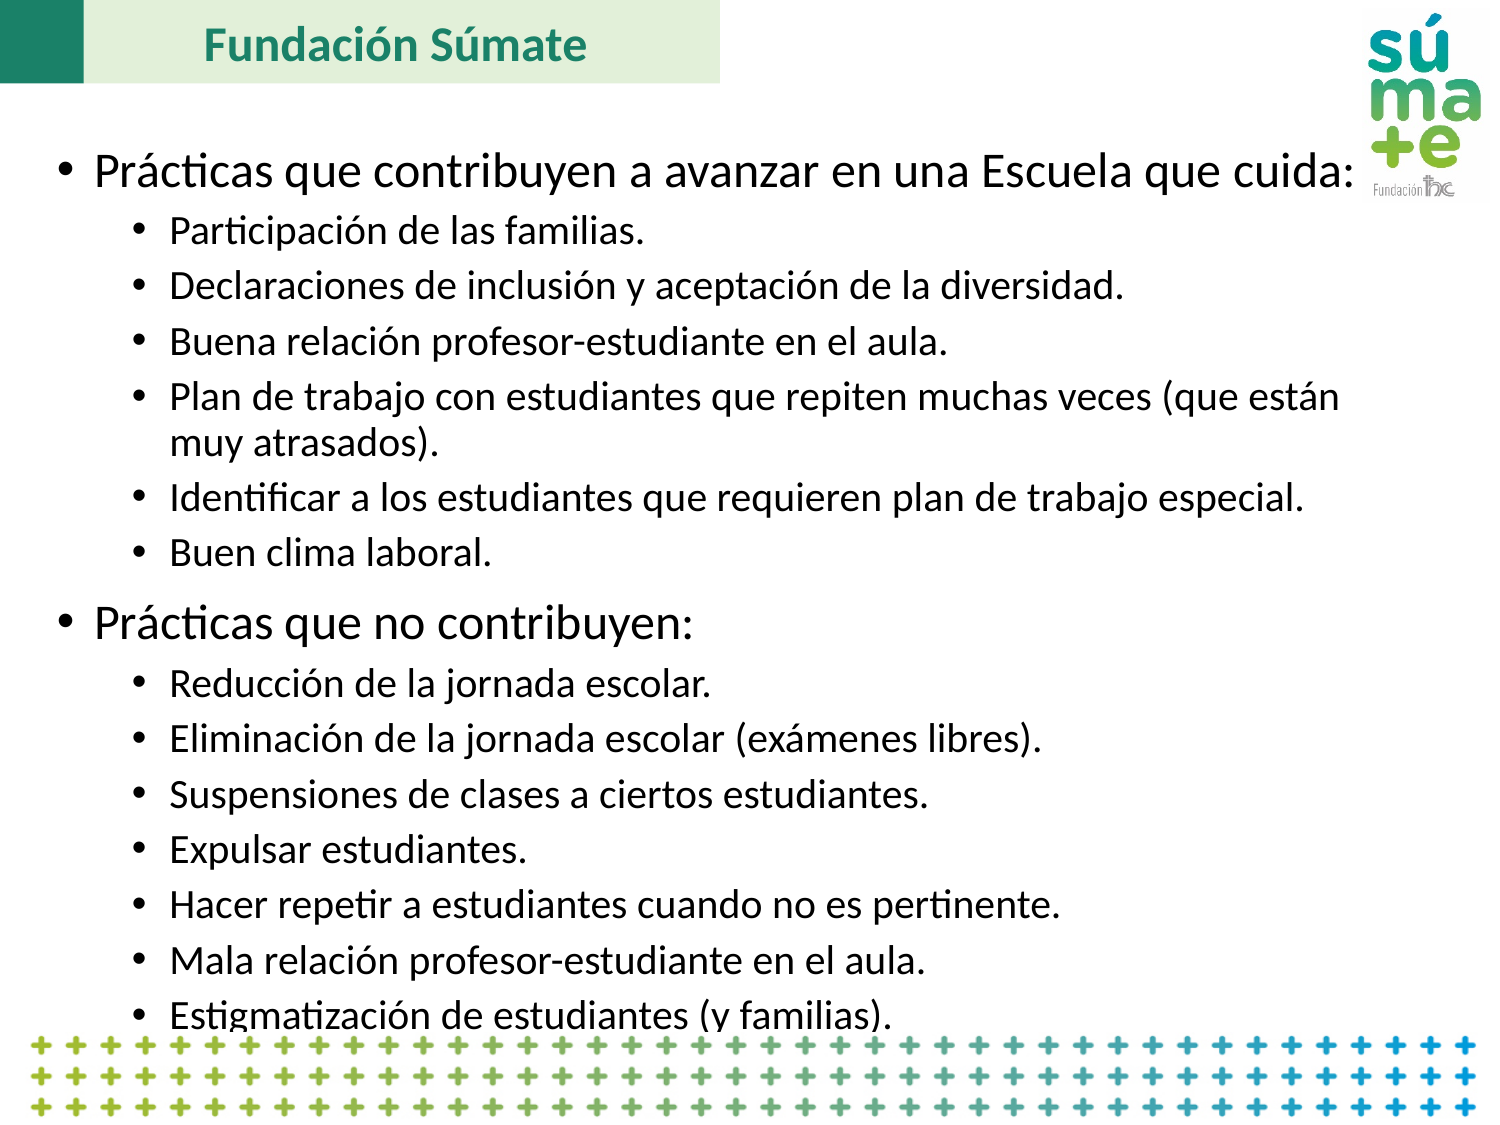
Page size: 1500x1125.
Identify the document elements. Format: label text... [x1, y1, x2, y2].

picture [0, 1032, 1500, 1125]
text_box Fundación Súmate [85, 0, 721, 84]
picture [1362, 8, 1490, 204]
text_box [0, 0, 85, 84]
list Prácticas que contribuyen a avanzar en una Escuela que cuida: Participación de las familias. Declaraciones de inclusión y aceptación de la diversidad. Buena relación profesor-estudiante en el aula. Plan de trabajo con estudiantes que repiten muchas veces (que están muy atrasados). Identificar a los estudiantes que requieren plan de trabajo especial. Buen clima laboral. Prácticas que no contribuyen: Reducción de la jornada escolar. Eliminación de la jornada escolar (exámenes libres). Suspensiones de clases a ciertos estudiantes. Expulsar estudiantes. Hacer repetir a estudiantes cuando no es pertinente. Mala relación profesor-estudiante en el aula. Estigmatización de estudiantes (y familias). [41, 136, 1392, 1032]
